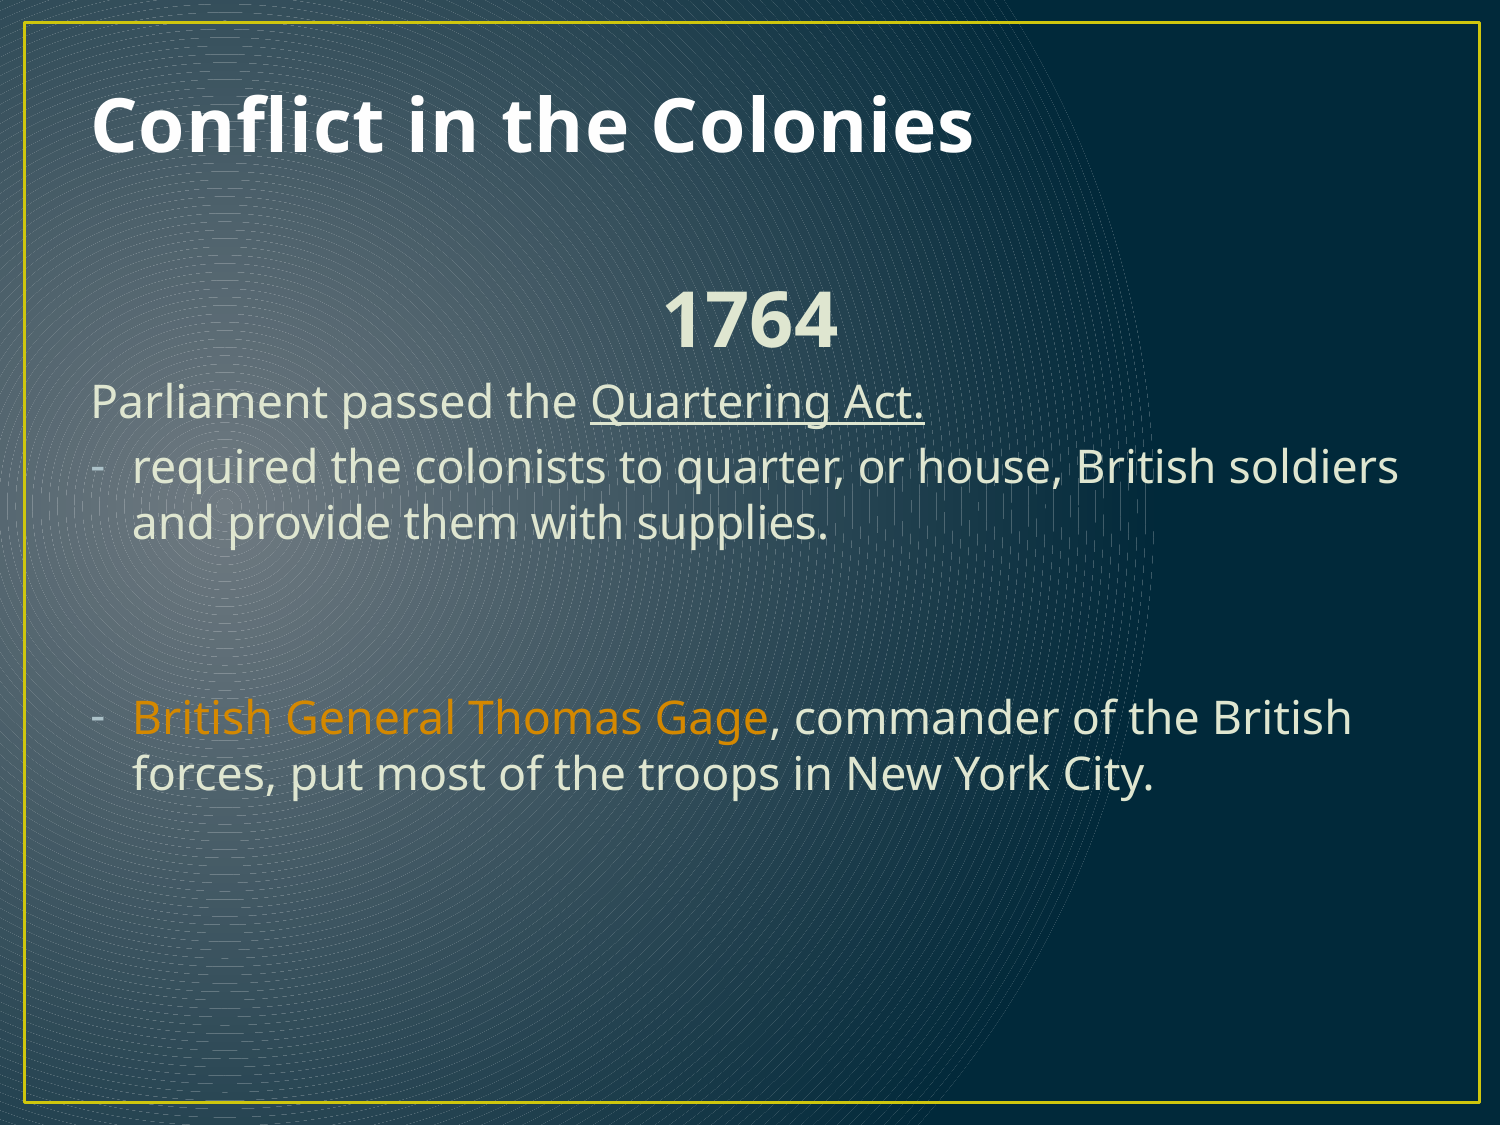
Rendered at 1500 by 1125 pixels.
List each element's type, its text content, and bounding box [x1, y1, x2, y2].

title Conflict in the Colonies [75, 45, 1425, 175]
list 1764 Parliament passed the Quartering Act. required the colonists to quarter, or house, British soldiers and provide them with supplies. British General Thomas Gage, commander of the British forces, put most of the troops in New York City. [75, 262, 1425, 1005]
